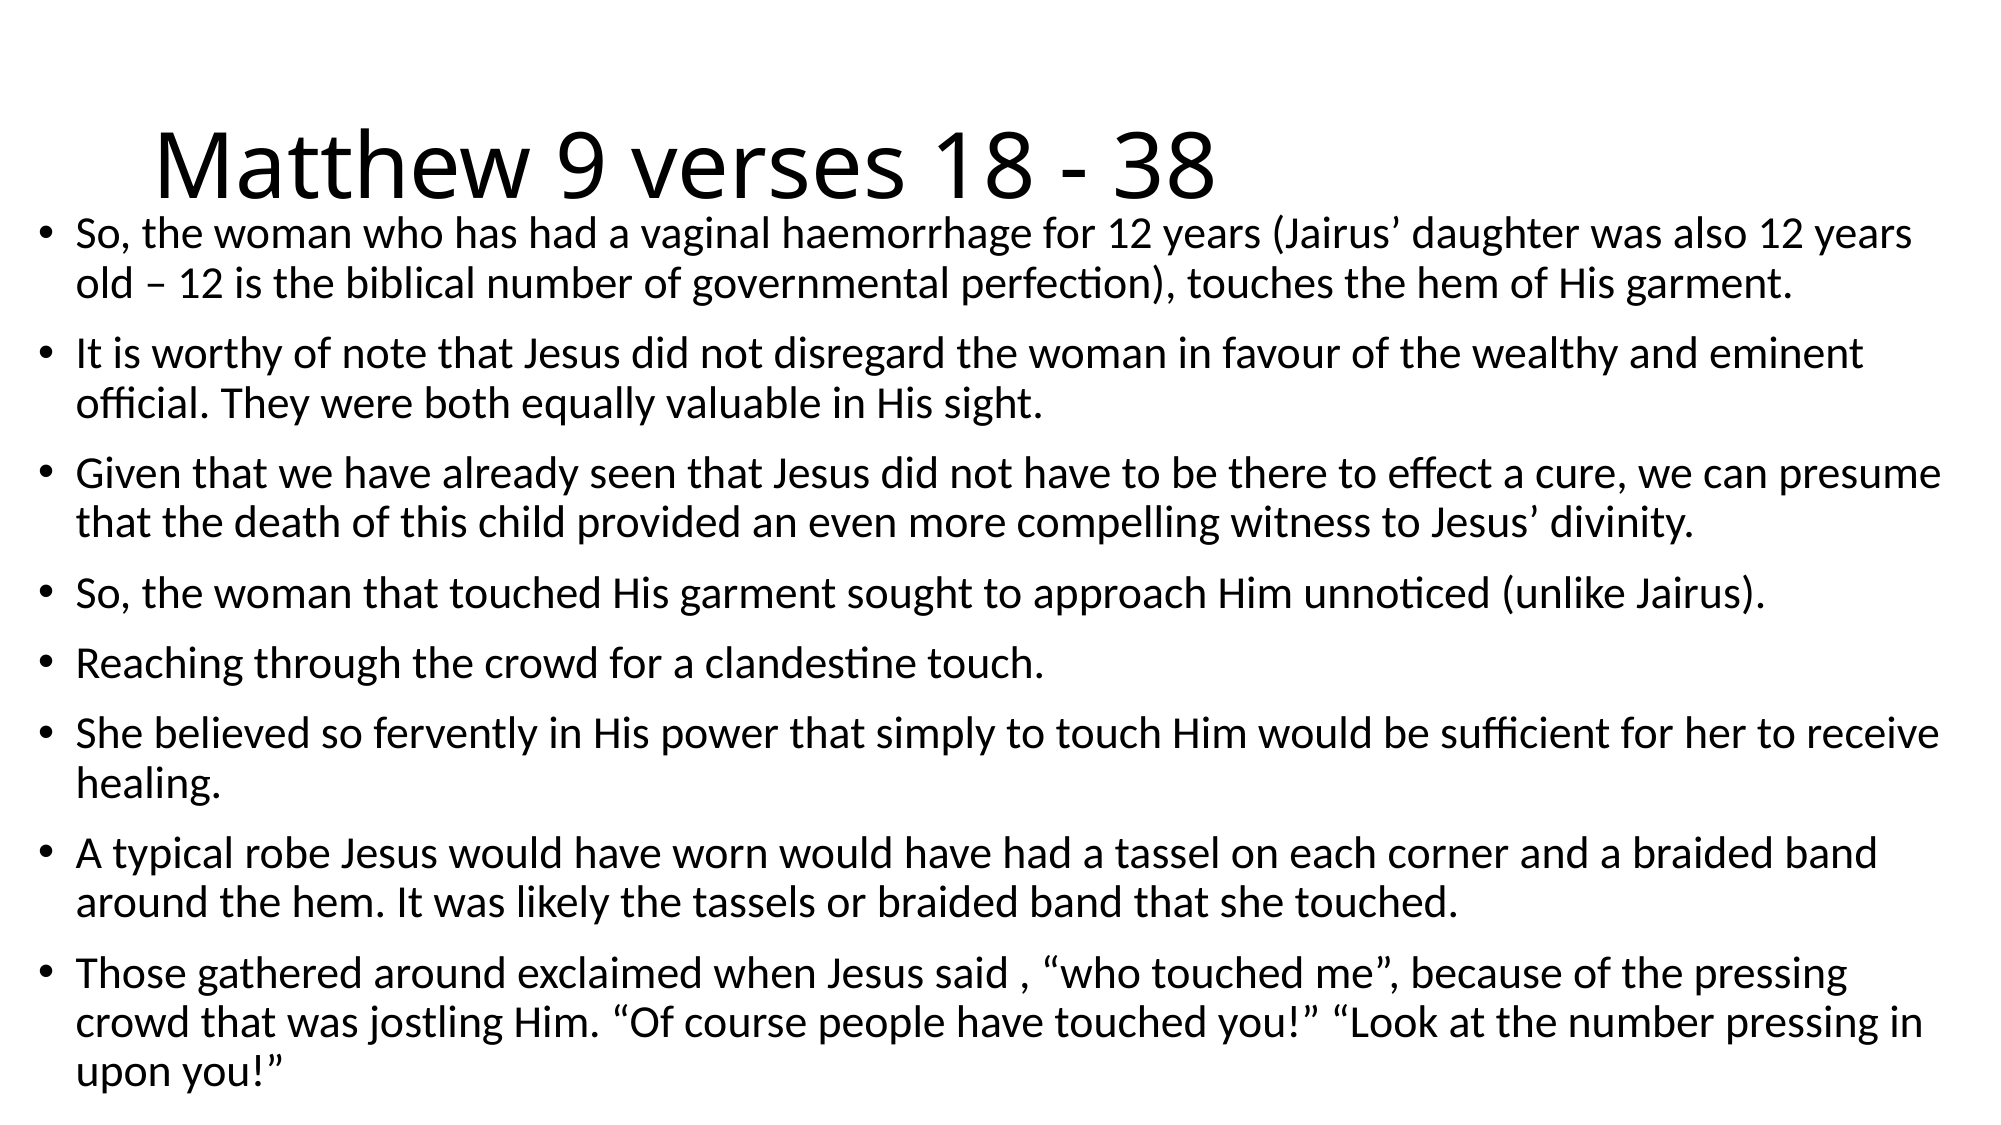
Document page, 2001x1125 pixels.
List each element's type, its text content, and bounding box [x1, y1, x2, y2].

title Matthew 9 verses 18 - 38 [137, 59, 1863, 202]
list So, the woman who has had a vaginal haemorrhage for 12 years (Jairus’ daughter was also 12 years old – 12 is the biblical number of governmental perfection), touches the hem of His garment. It is worthy of note that Jesus did not disregard the woman in favour of the wealthy and eminent official. They were both equally valuable in His sight. Given that we have already seen that Jesus did not have to be there to effect a cure, we can presume that the death of this child provided an even more compelling witness to Jesus’ divinity. So, the woman that touched His garment sought to approach Him unnoticed (unlike Jairus). Reaching through the crowd for a clandestine touch. She believed so fervently in His power that simply to touch Him would be sufficient for her to receive healing. A typical robe Jesus would have worn would have had a tassel on each corner and a braided band around the hem. It was likely the tassels or braided band that she touched. Those gathered around exclaimed when Jesus said , “who touched me”, because of the pressing crowd that was jostling Him. “Of course people have touched you!” “Look at the number pressing in upon you!” [23, 202, 1983, 1094]
